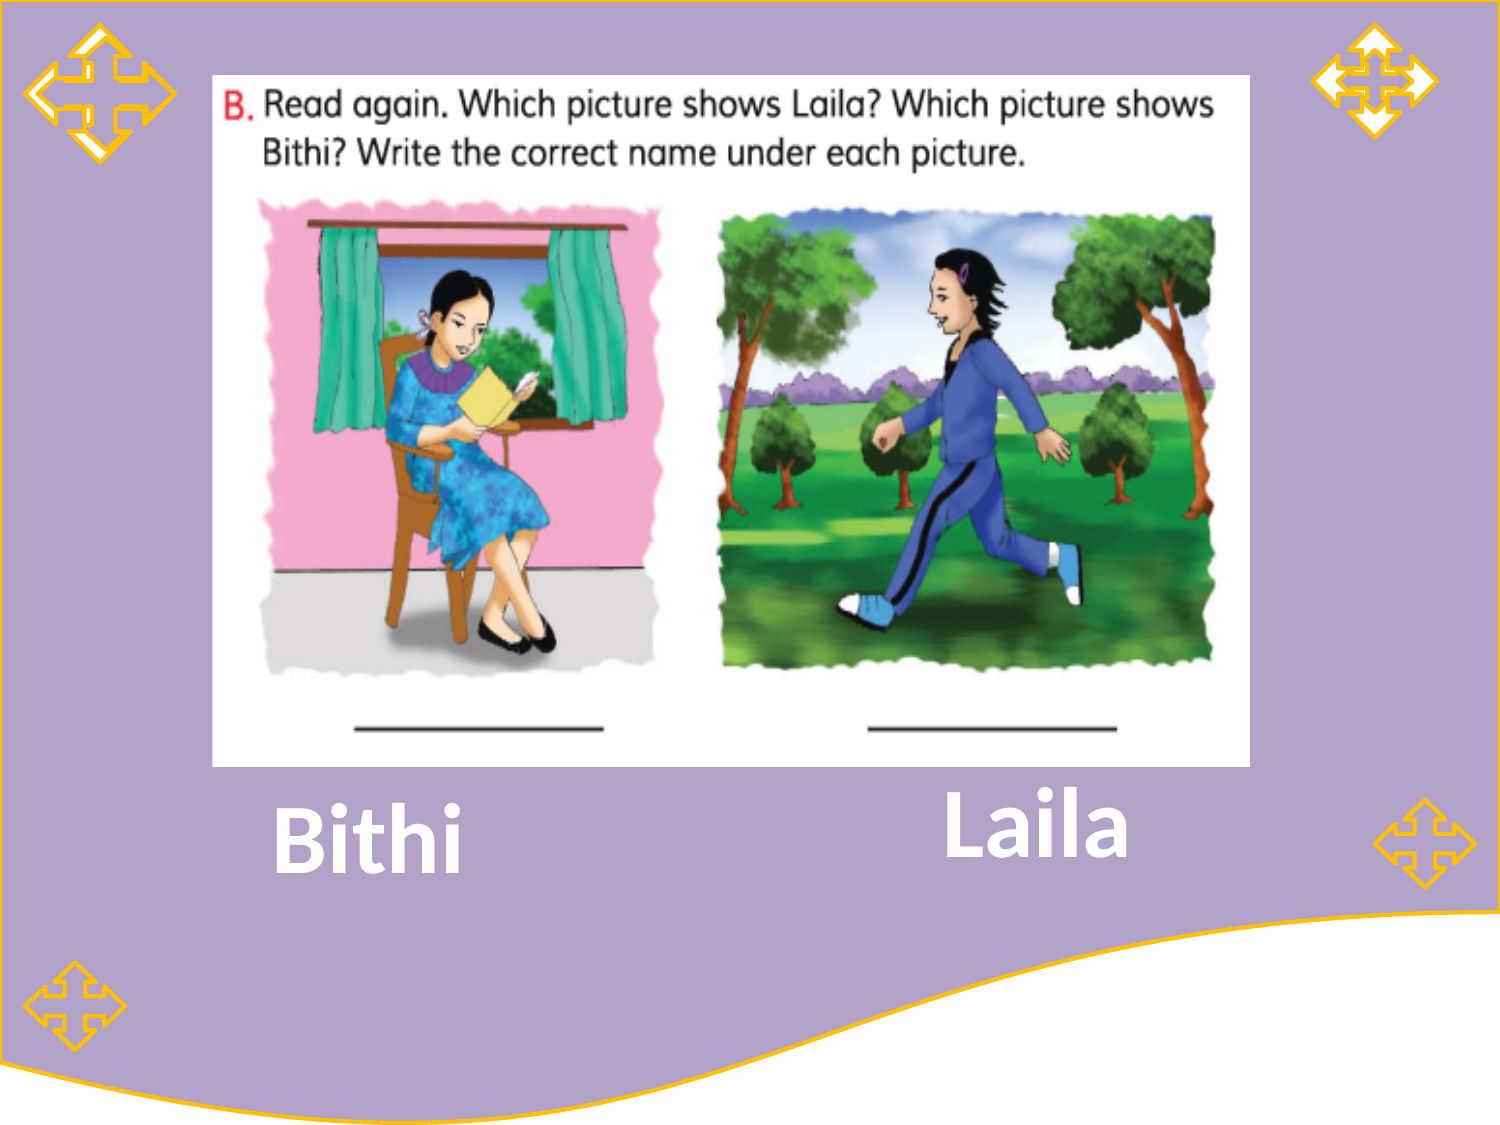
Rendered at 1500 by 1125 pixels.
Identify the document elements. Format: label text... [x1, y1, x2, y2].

picture [212, 74, 1251, 767]
text_box Laila [887, 775, 1188, 885]
text_box Bithi [218, 775, 519, 902]
